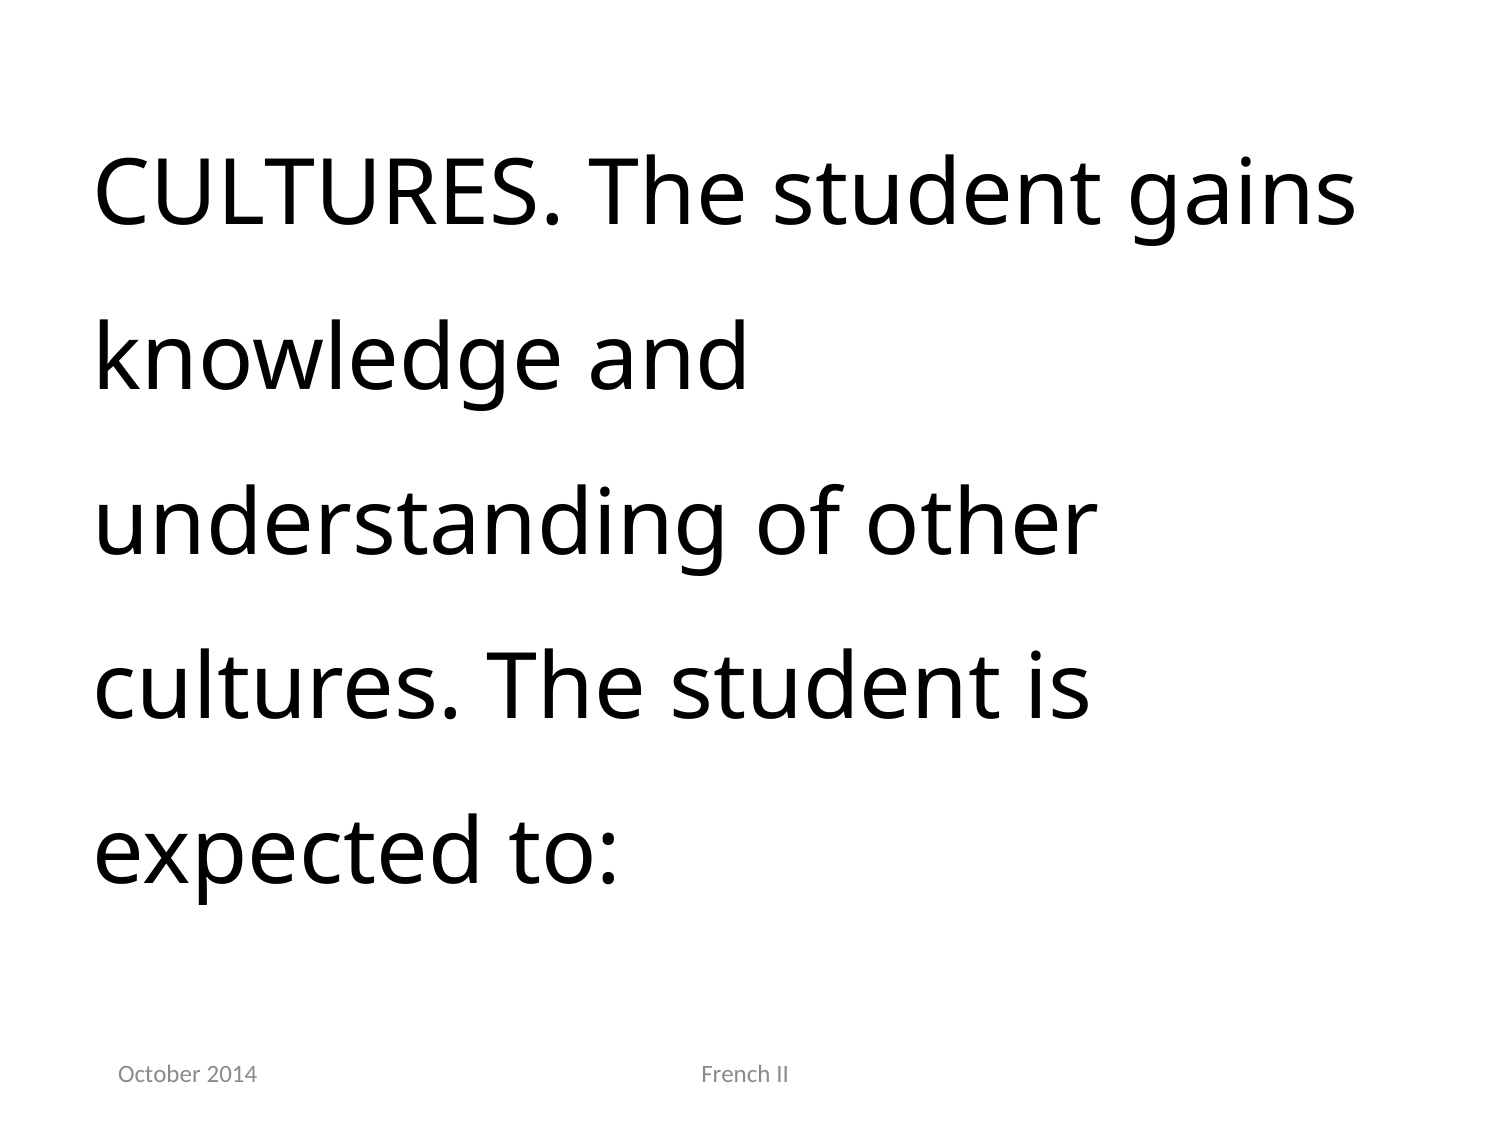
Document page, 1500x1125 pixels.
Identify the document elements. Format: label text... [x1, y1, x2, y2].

footer French II [492, 1042, 999, 1103]
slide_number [103, 1042, 441, 1103]
subtitle CULTURES. The student gains knowledge and understanding of other cultures. The student is expected to: [78, 70, 1429, 1014]
